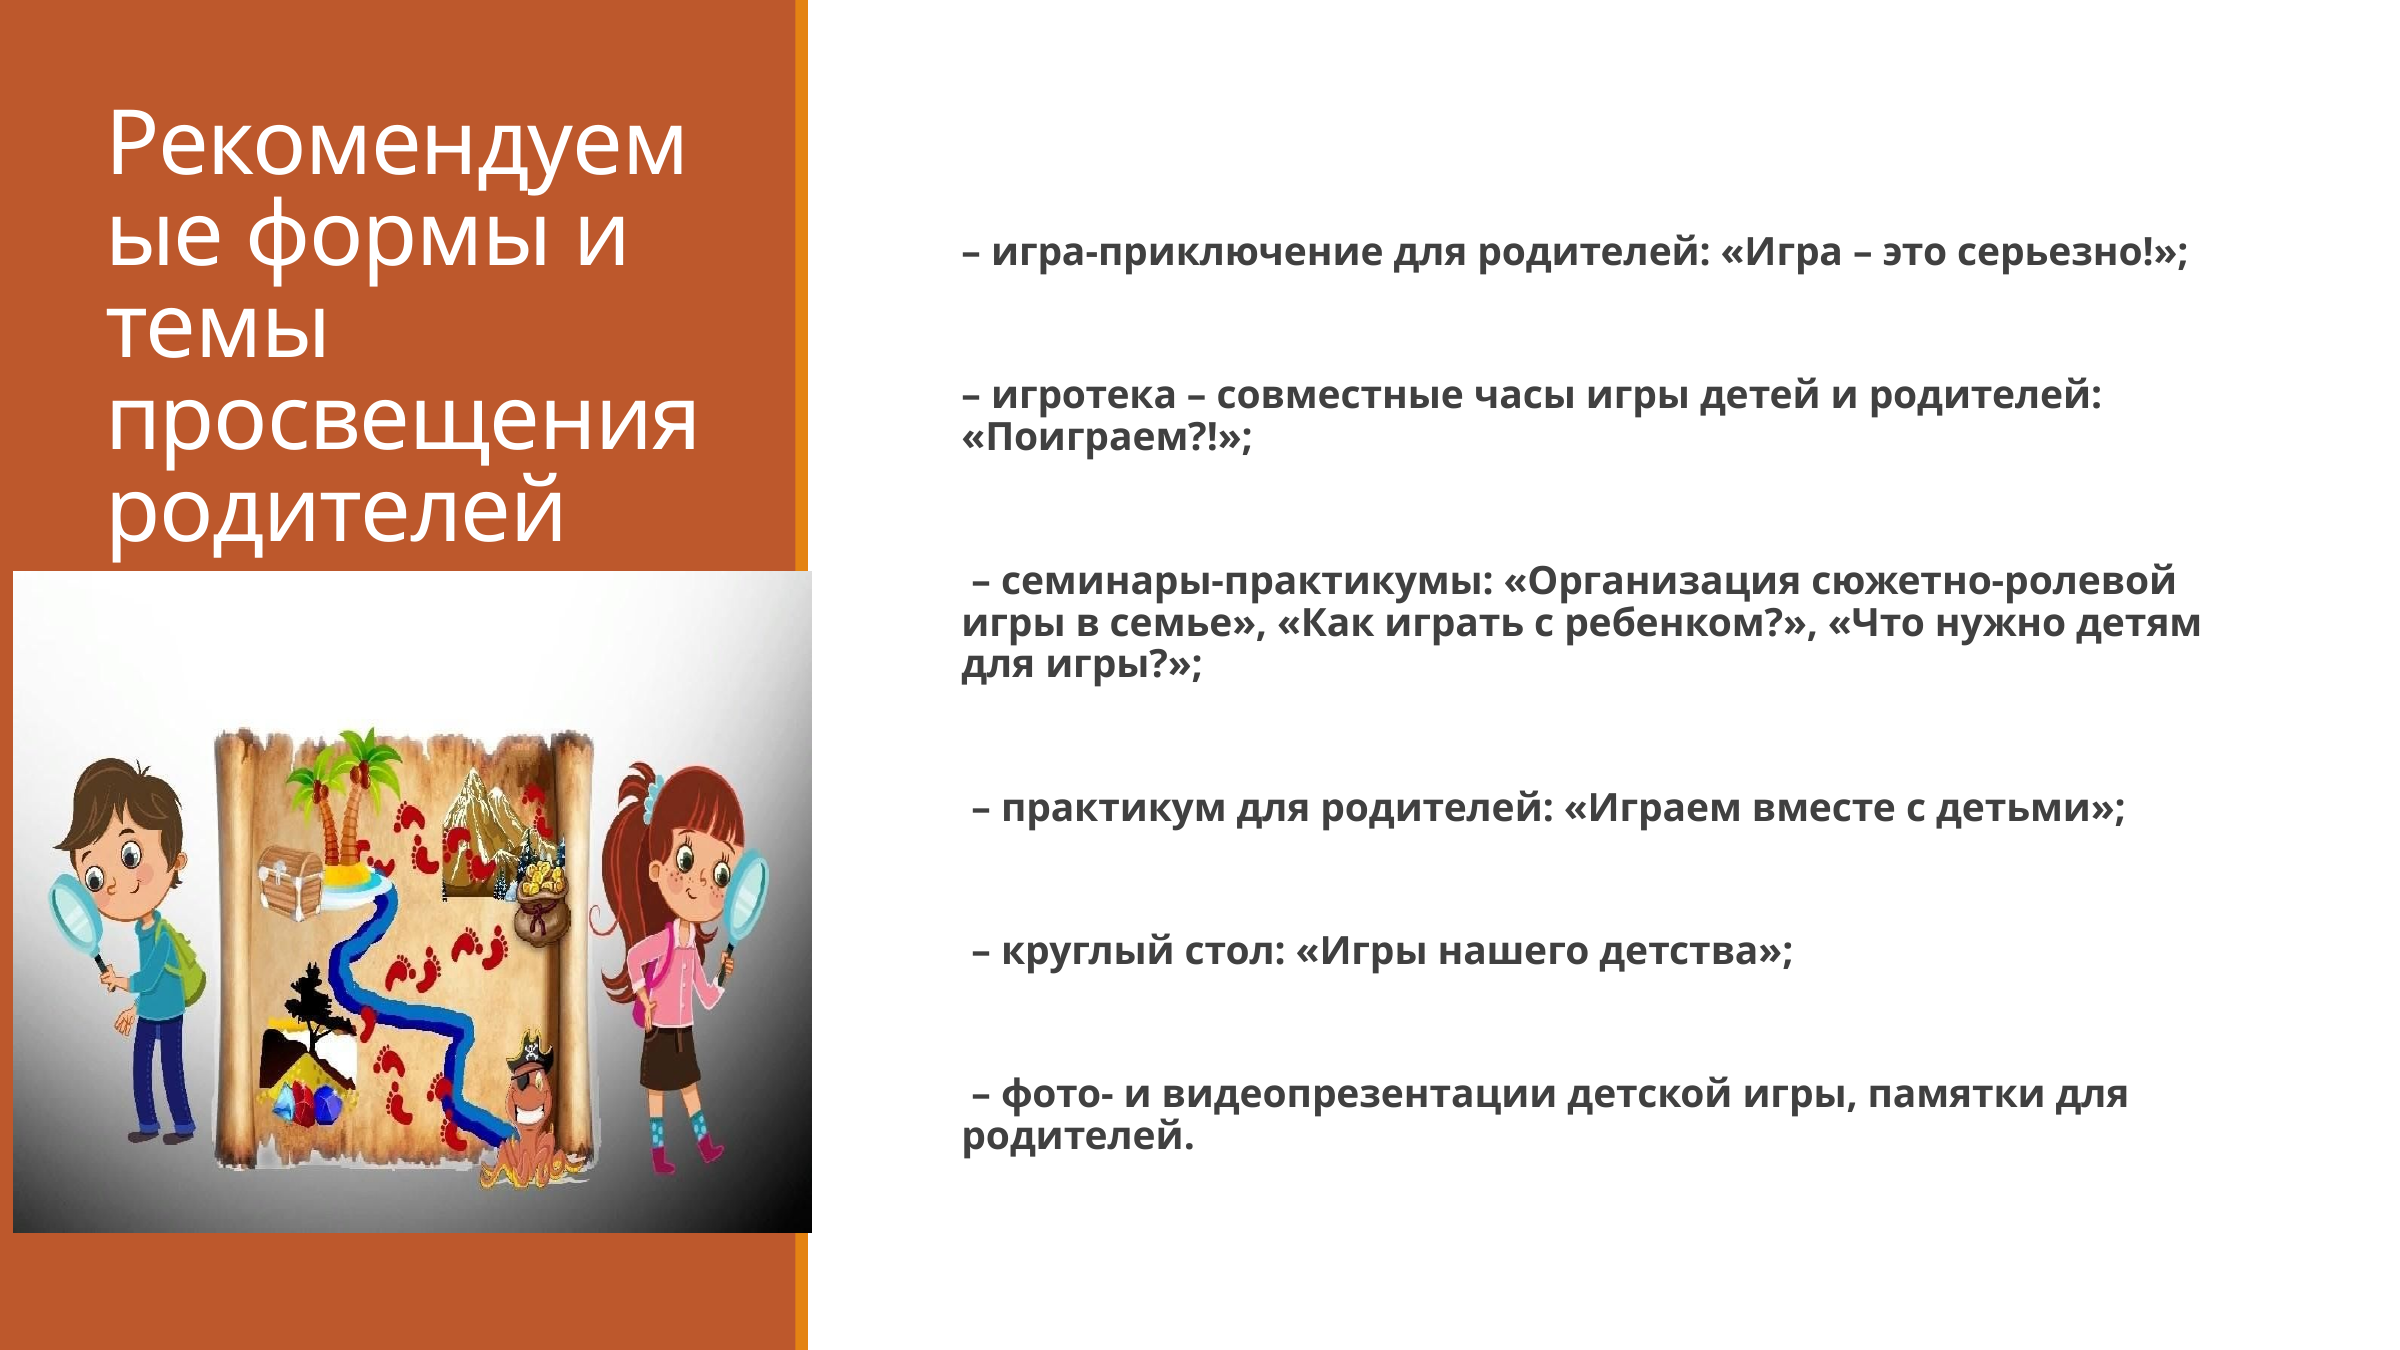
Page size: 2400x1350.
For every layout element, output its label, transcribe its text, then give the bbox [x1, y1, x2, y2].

list – игра-приключение для родителей: «Игра – это серьезно!»; – игротека – совместные часы игры детей и родителей: «Поиграем?!»; – семинары-практикумы: «Организация сюжетно-ролевой игры в семье», «Как играть с ребенком?», «Что нужно детям для игры?»; – практикум для родителей: «Играем вместе с детьми»; – круглый стол: «Игры нашего детства»; – фото- и видеопрезентации детской игры, памятки для родителей. [945, 143, 2223, 1179]
picture [12, 570, 813, 1234]
title Рекомендуемые формы и темы просвещения родителей [90, 116, 720, 567]
